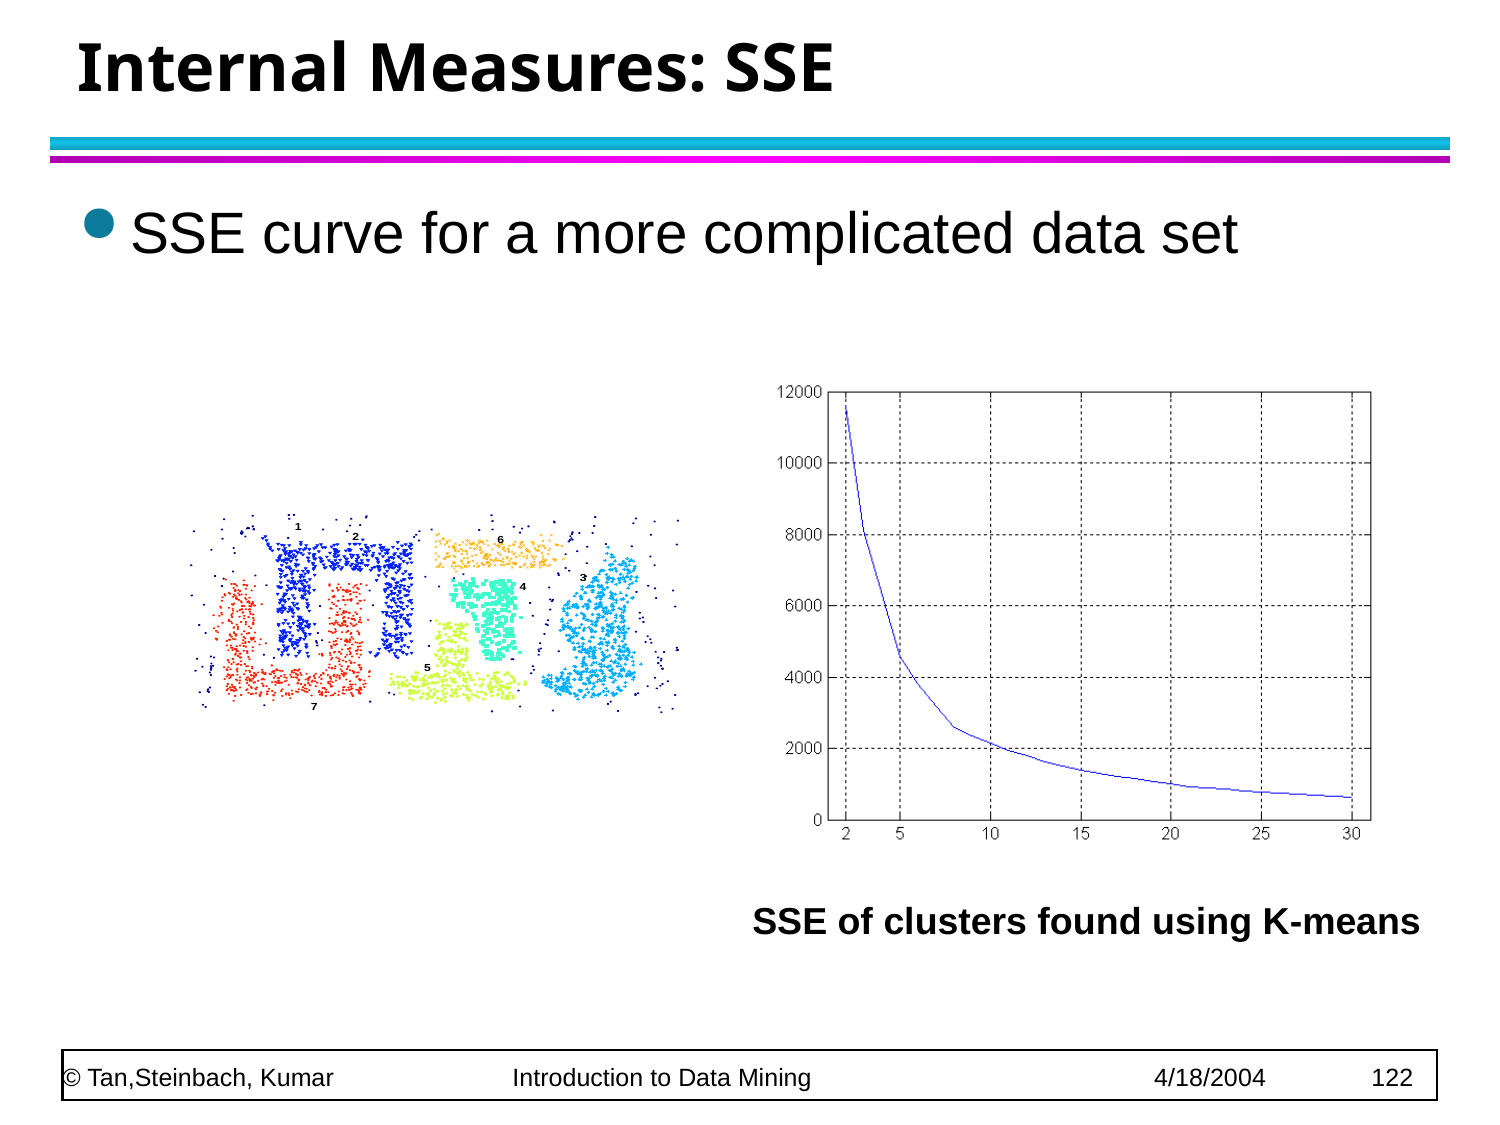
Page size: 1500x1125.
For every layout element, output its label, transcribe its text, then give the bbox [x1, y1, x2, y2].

list SSE curve for a more complicated data set [67, 187, 1432, 1038]
picture [87, 352, 1437, 877]
text_box SSE of clusters found using K-means [737, 889, 1438, 950]
title Internal Measures: SSE [62, 24, 1421, 113]
